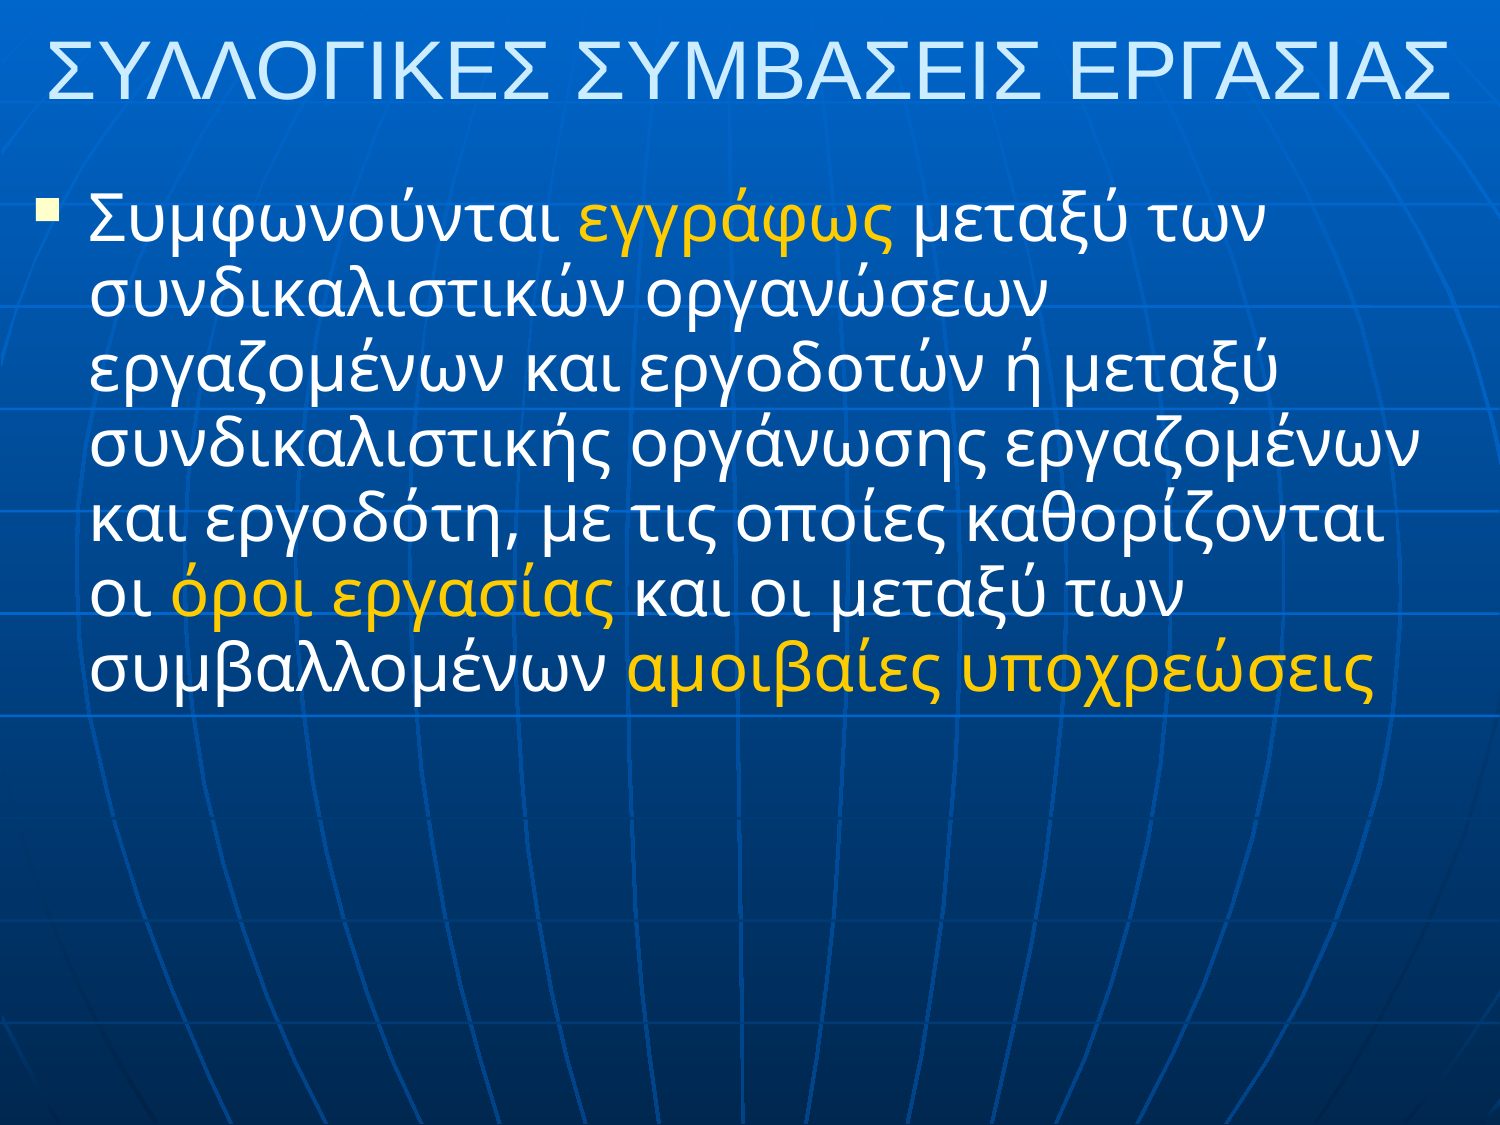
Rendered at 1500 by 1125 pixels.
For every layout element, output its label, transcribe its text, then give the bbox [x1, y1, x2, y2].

list Συμφωνούνται εγγράφως μεταξύ των συνδικαλιστικών οργανώσεων εργαζομένων και εργοδοτών ή μεταξύ συνδικαλιστικής οργάνωσης εργαζομένων και εργοδότη, με τις οποίες καθορίζονται οι όροι εργασίας και οι μεταξύ των συμβαλλομένων αμοιβαίες υποχρεώσεις [17, 172, 1471, 1059]
title ΣΥΛΛΟΓΙΚΕΣ ΣΥΜΒΑΣΕΙΣ ΕΡΓΑΣΙΑΣ [17, 19, 1483, 114]
